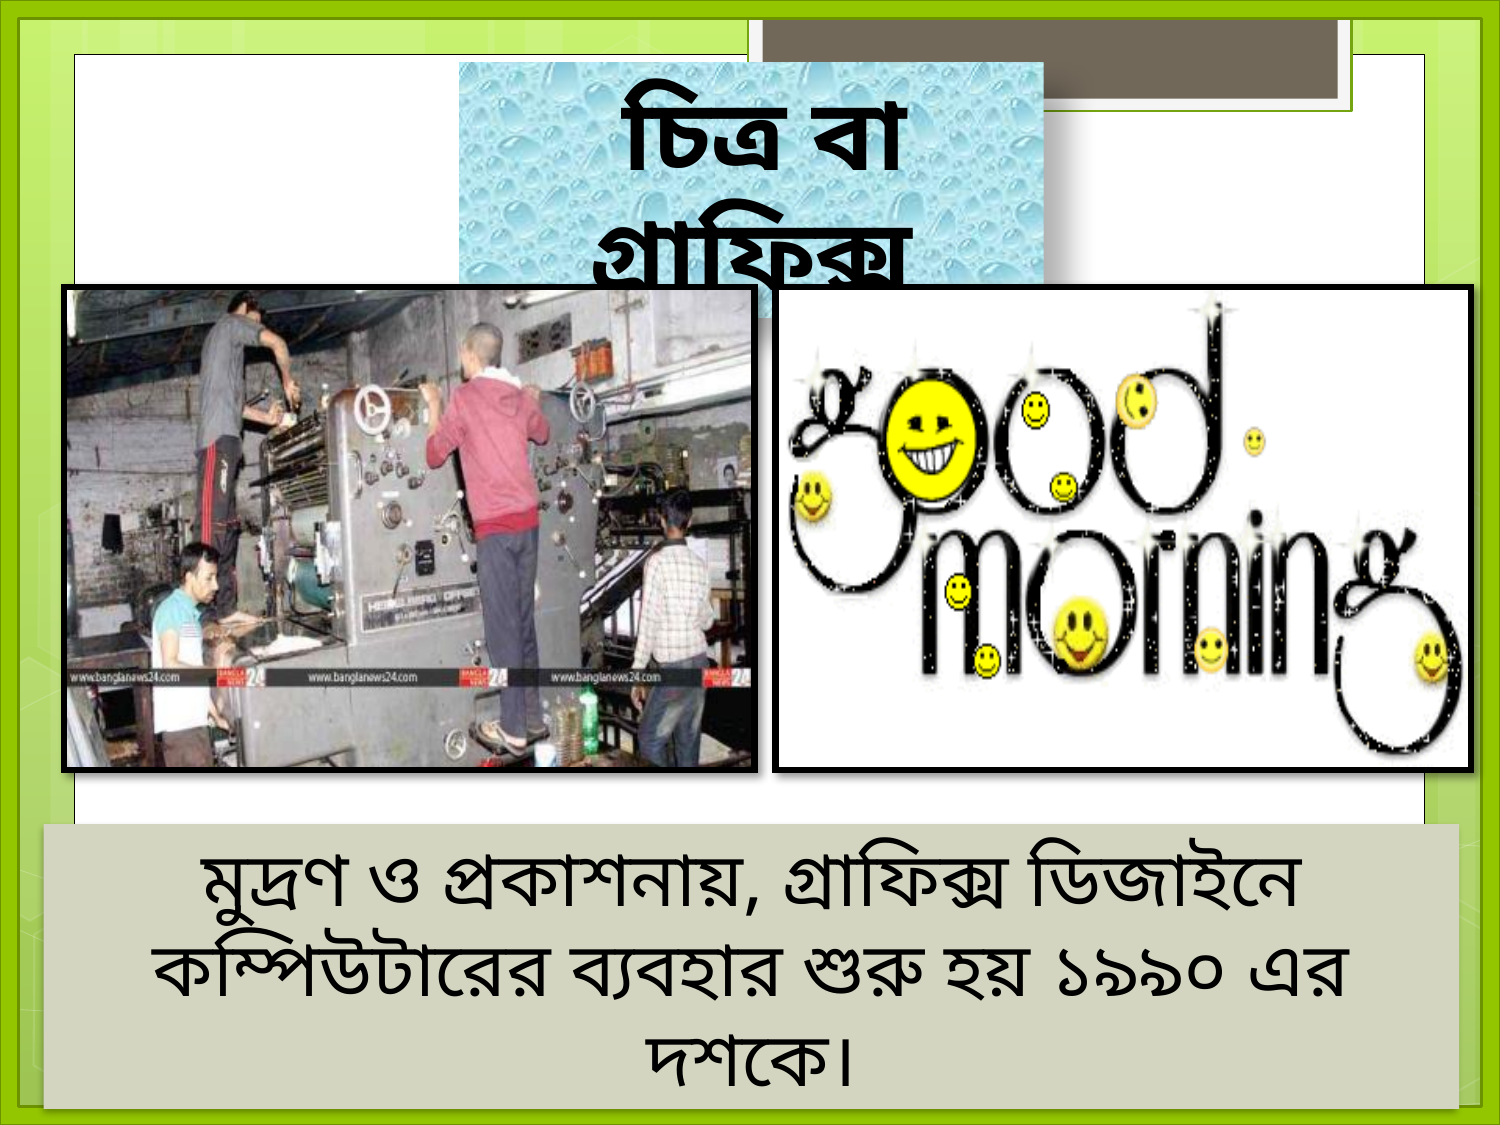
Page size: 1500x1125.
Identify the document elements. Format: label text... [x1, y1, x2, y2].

text_box মুদ্রণ ও প্রকাশনায়, গ্রাফিক্স ডিজাইনে কম্পিউটারের ব্যবহার শুরু হয় ১৯৯০ এর দশকে। [43, 824, 1460, 1109]
text_box চিত্র বা গ্রাফিক্স [459, 62, 1044, 297]
picture [67, 289, 752, 768]
picture [778, 289, 1469, 768]
